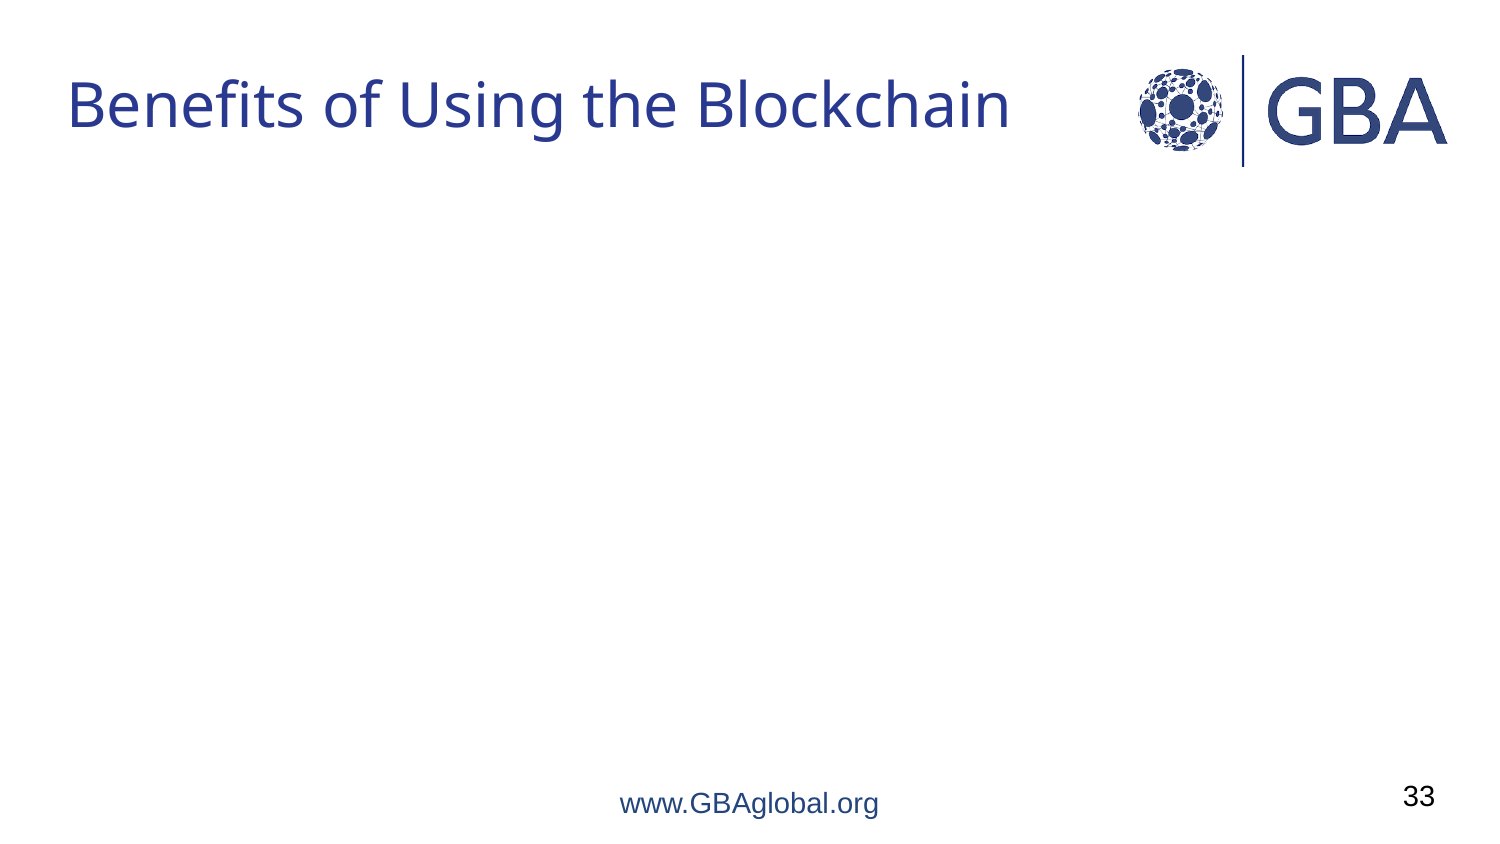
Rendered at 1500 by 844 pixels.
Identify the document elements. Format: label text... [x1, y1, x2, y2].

title Benefits of Using the Blockchain [51, 50, 1085, 151]
slide_number 33 [1387, 762, 1478, 828]
picture [1135, 55, 1449, 167]
